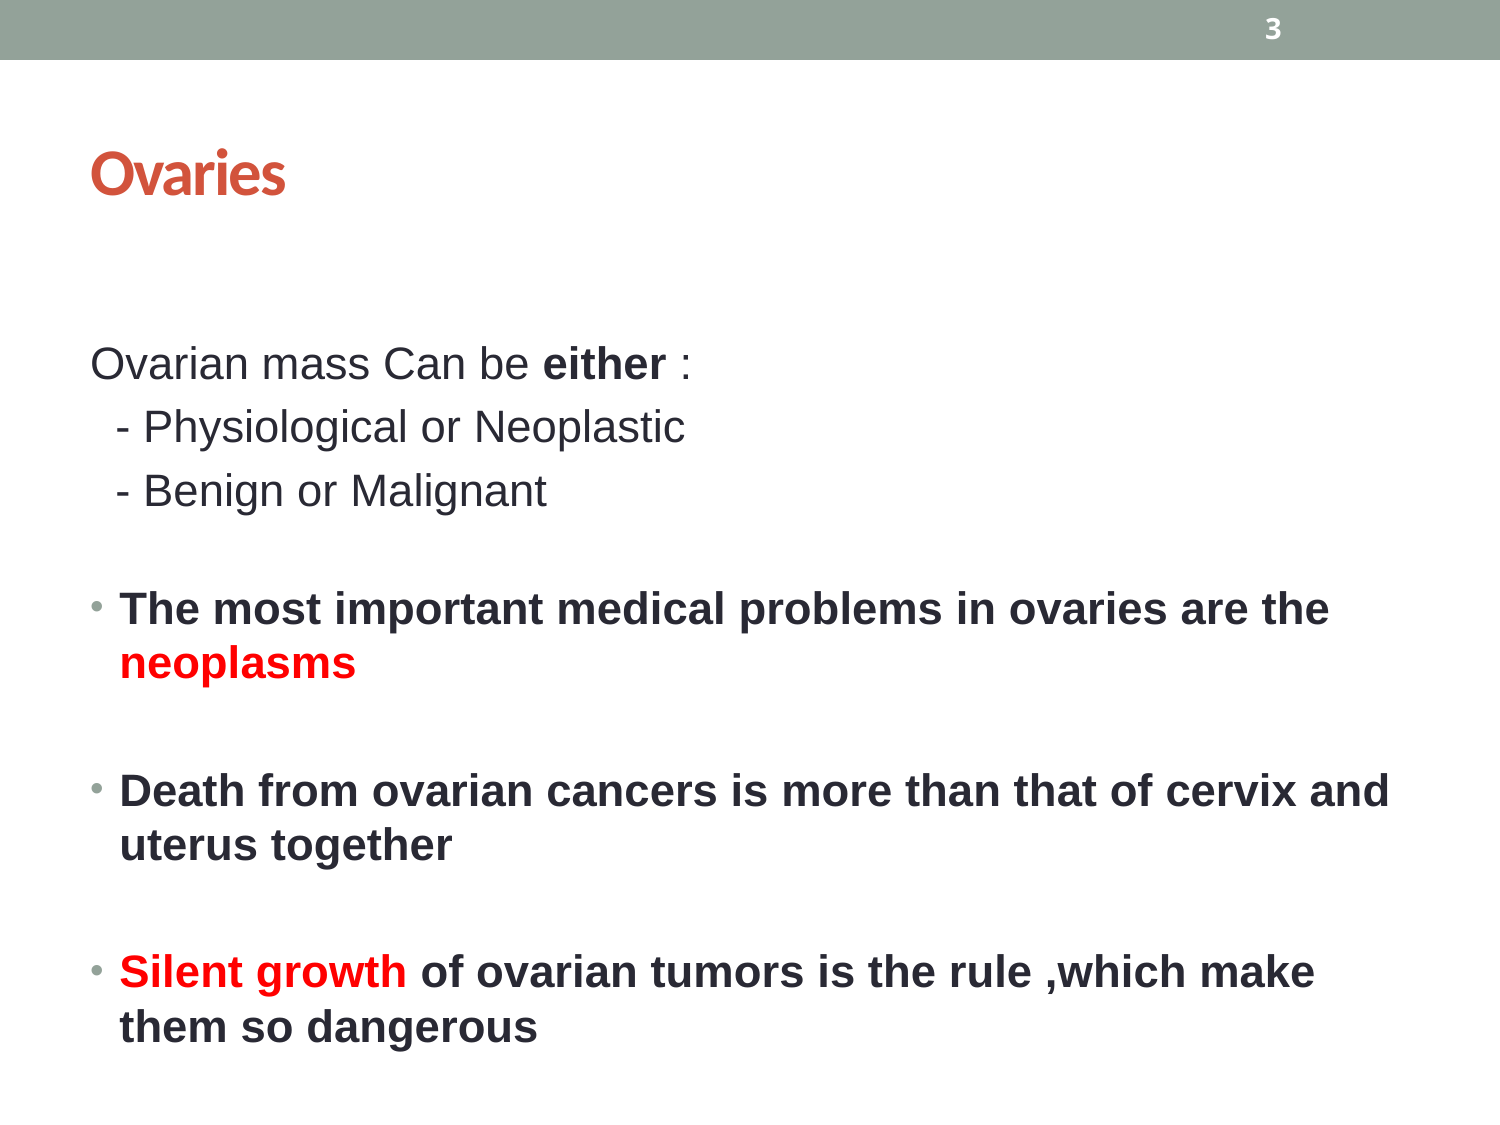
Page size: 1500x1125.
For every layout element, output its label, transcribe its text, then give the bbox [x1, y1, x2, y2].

title Ovaries [75, 87, 1425, 250]
list Ovarian mass Can be either : - Physiological or Neoplastic - Benign or Malignant The most important medical problems in ovaries are the neoplasms Death from ovarian cancers is more than that of cervix and uterus together Silent growth of ovarian tumors is the rule ,which make them so dangerous [75, 262, 1425, 1063]
slide_number 3 [1250, 3, 1425, 57]
